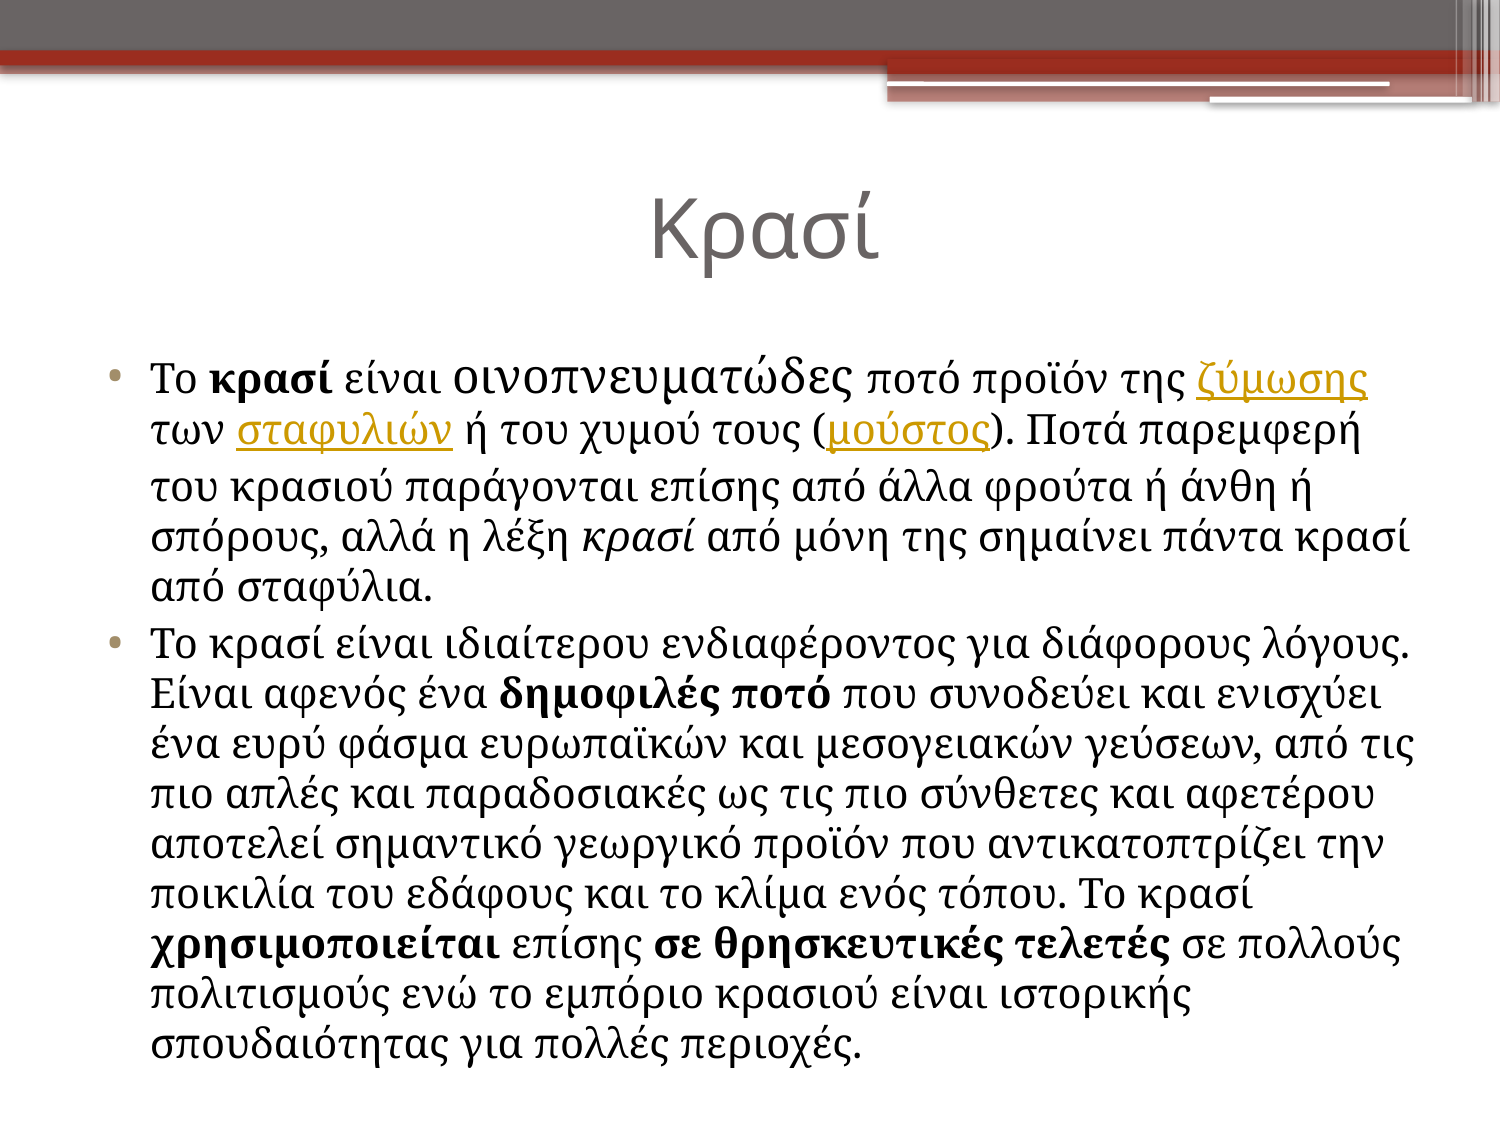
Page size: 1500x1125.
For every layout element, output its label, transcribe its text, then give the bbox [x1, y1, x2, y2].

title Κρασί [88, 137, 1439, 313]
list Το κρασί είναι οινοπνευματώδες ποτό προϊόν της ζύμωσης των σταφυλιών ή του χυμού τους (μούστος). Ποτά παρεμφερή του κρασιού παράγονται επίσης από άλλα φρούτα ή άνθη ή σπόρους, αλλά η λέξη κρασί από μόνη της σημαίνει πάντα κρασί από σταφύλια. Το κρασί είναι ιδιαίτερου ενδιαφέροντος για διάφορους λόγους. Είναι αφενός ένα δημοφιλές ποτό που συνοδεύει και ενισχύει ένα ευρύ φάσμα ευρωπαϊκών και μεσογειακών γεύσεων, από τις πιο απλές και παραδοσιακές ως τις πιο σύνθετες και αφετέρου αποτελεί σημαντικό γεωργικό προϊόν που αντικατοπτρίζει την ποικιλία του εδάφους και το κλίμα ενός τόπου. Το κρασί χρησιμοποιείται επίσης σε θρησκευτικές τελετές σε πολλούς πολιτισμούς ενώ το εμπόριο κρασιού είναι ιστορικής σπουδαιότητας για πολλές περιοχές. [75, 338, 1447, 1112]
